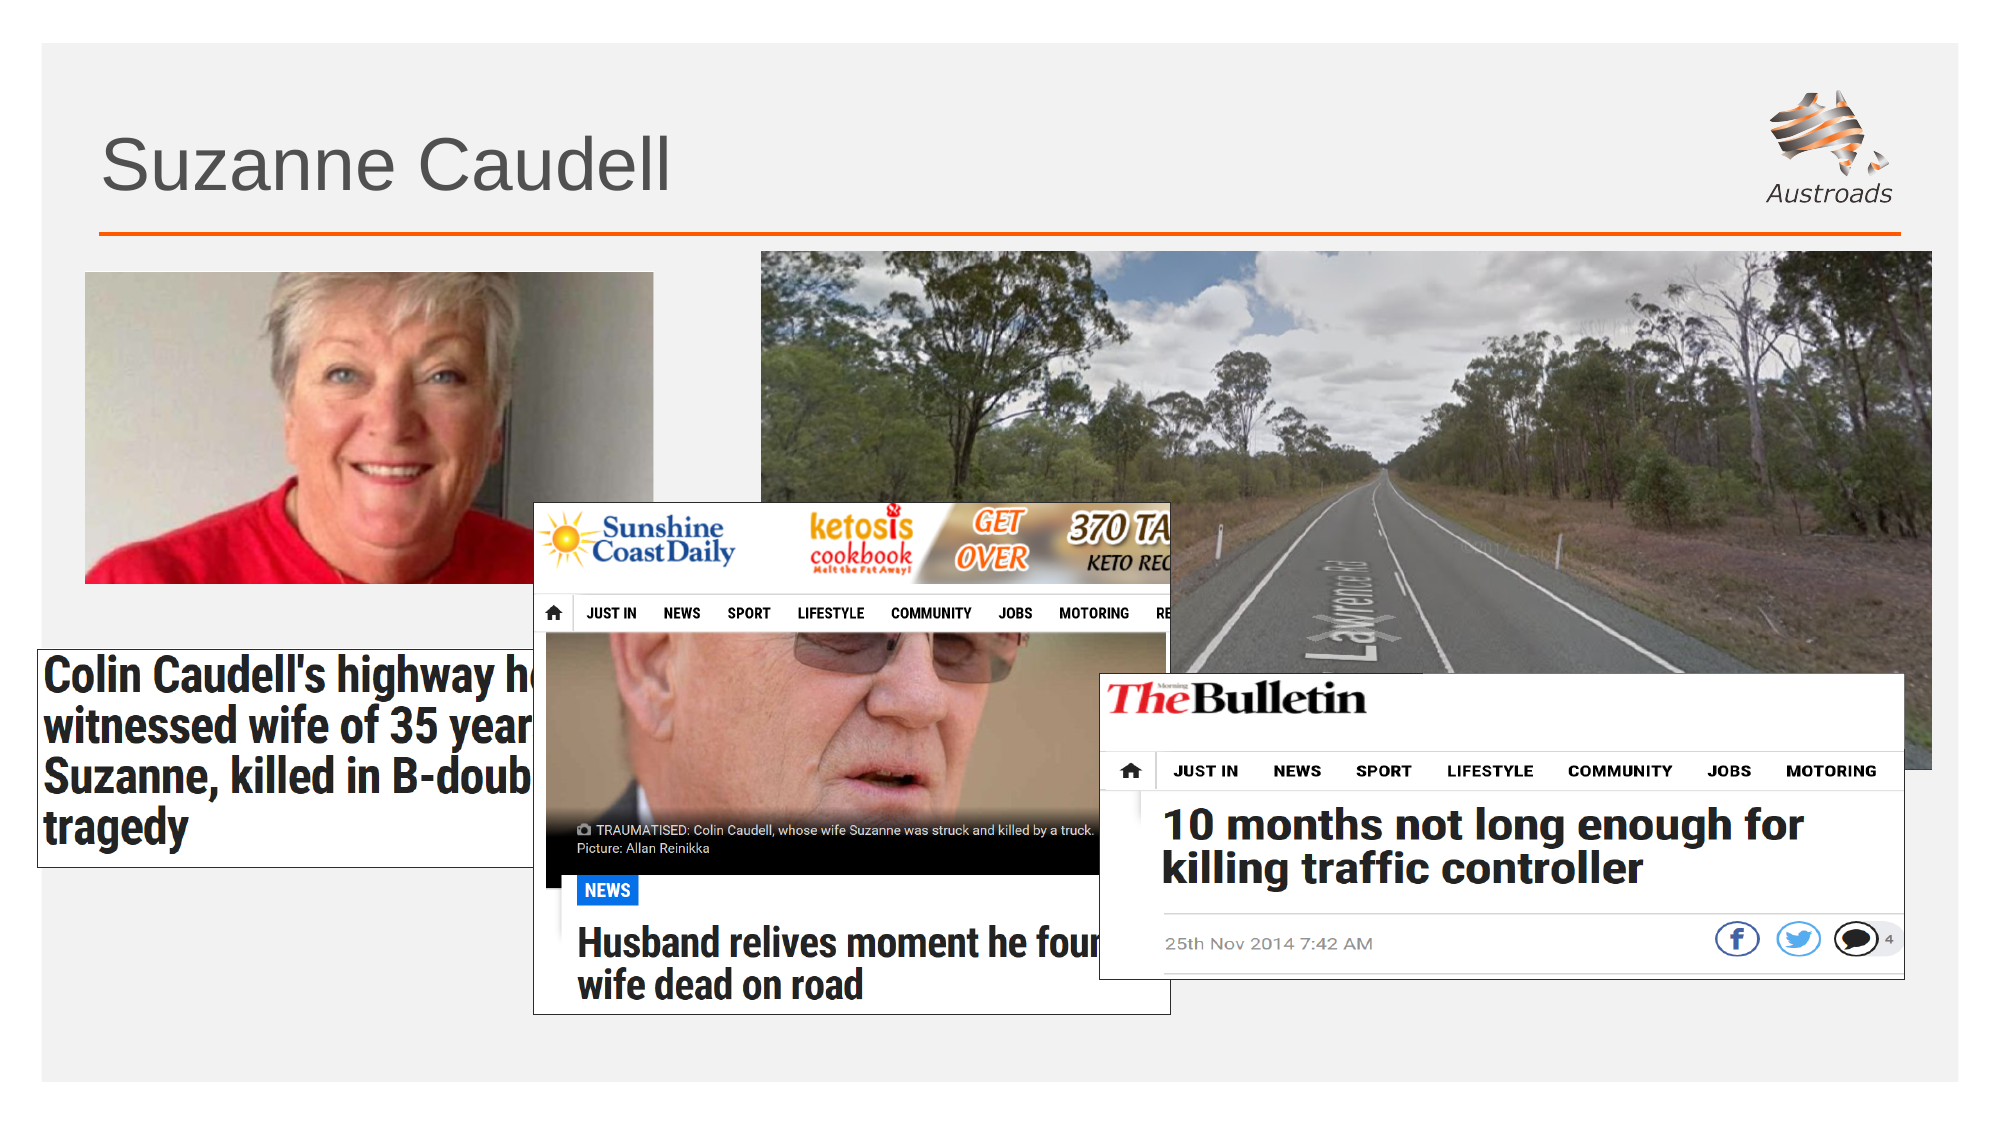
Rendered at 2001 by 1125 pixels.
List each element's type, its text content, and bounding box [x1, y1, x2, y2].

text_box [1098, 673, 1905, 980]
title Suzanne Caudell [85, 57, 1811, 276]
picture [1811, 82, 1901, 212]
picture [37, 251, 1932, 1015]
